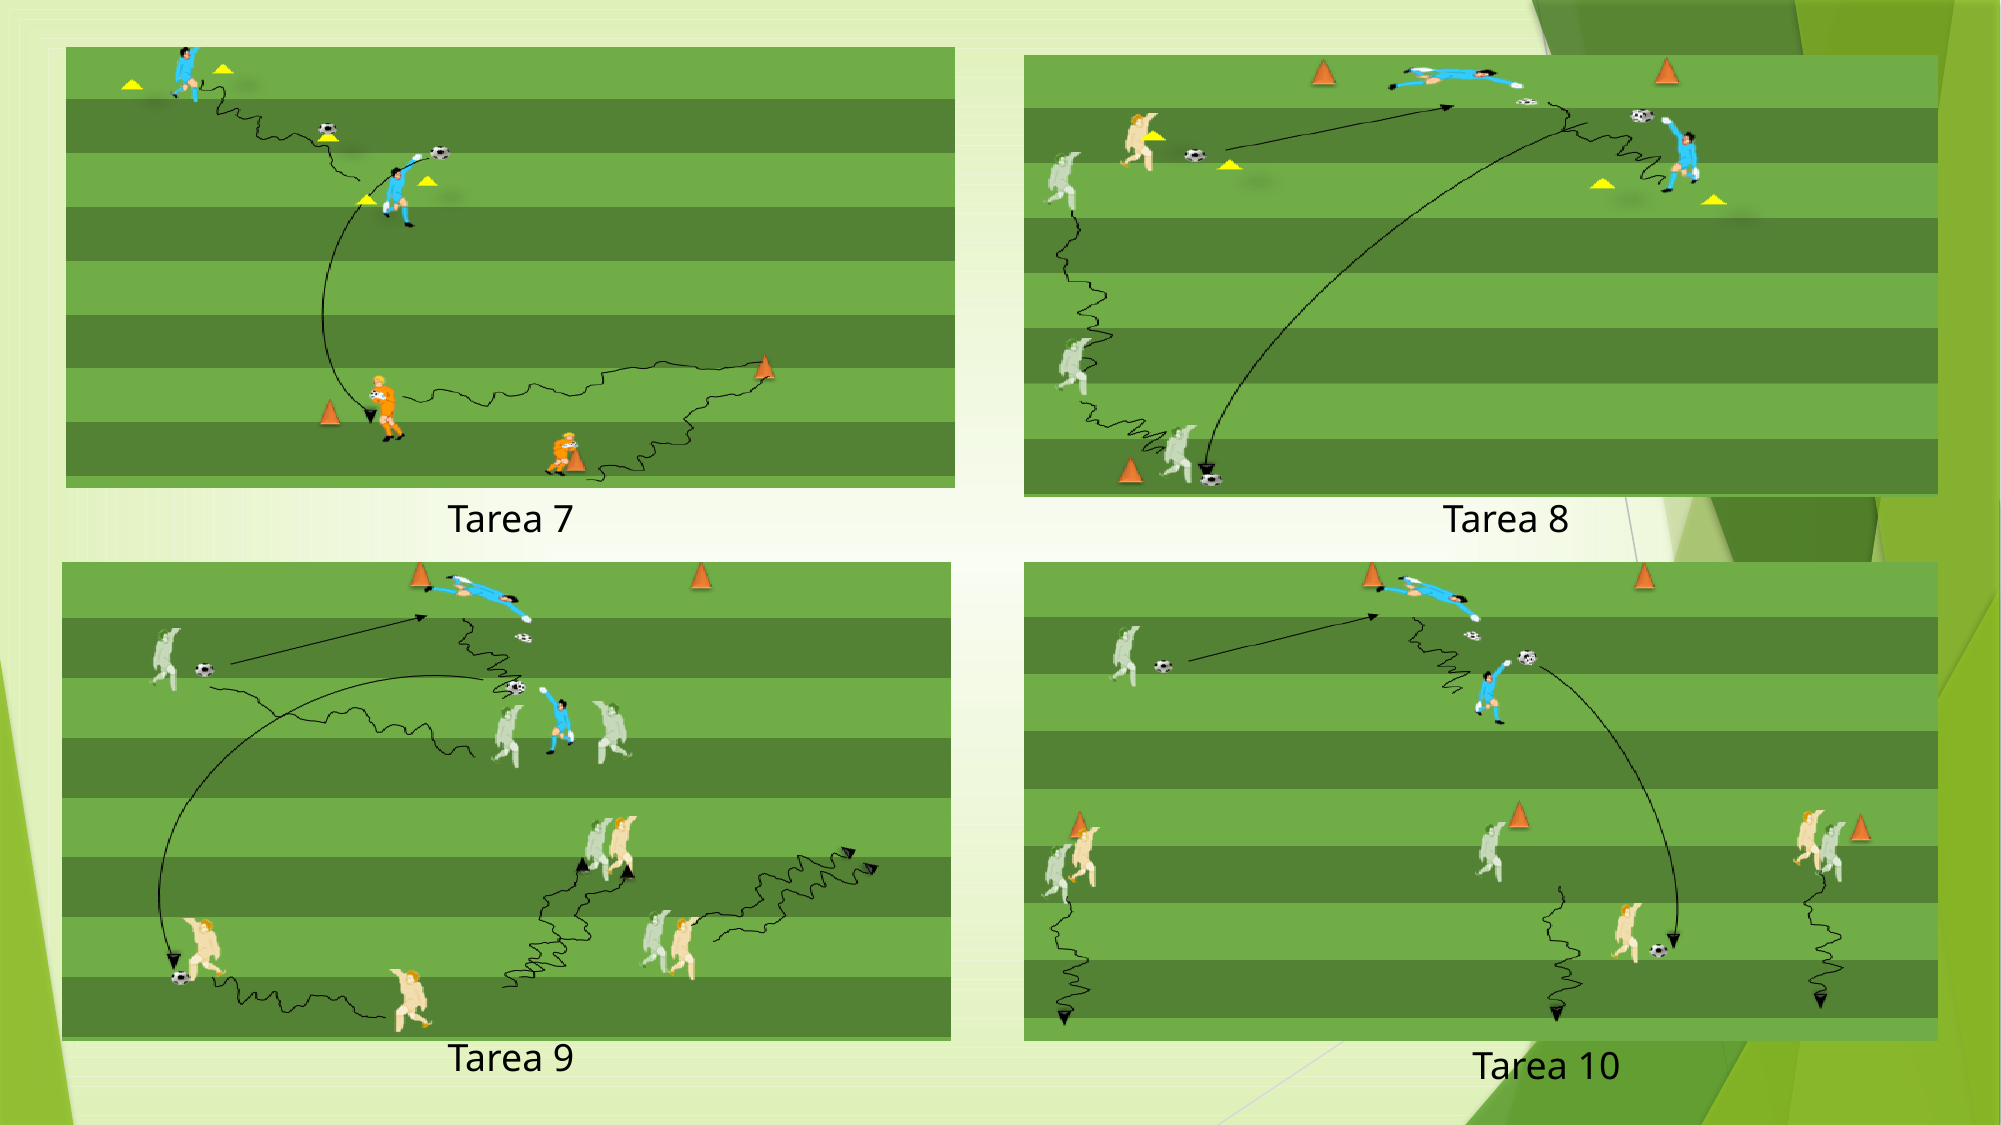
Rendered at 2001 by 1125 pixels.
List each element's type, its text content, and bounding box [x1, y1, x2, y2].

text_box Tarea 7 [432, 497, 590, 548]
text_box Tarea 8 [1428, 506, 1585, 548]
picture [1024, 561, 1938, 1042]
text_box Tarea 10 [1457, 1051, 1636, 1095]
picture [62, 561, 952, 1042]
picture [66, 46, 956, 489]
text_box Tarea 9 [432, 1051, 590, 1087]
picture [1024, 55, 1938, 497]
